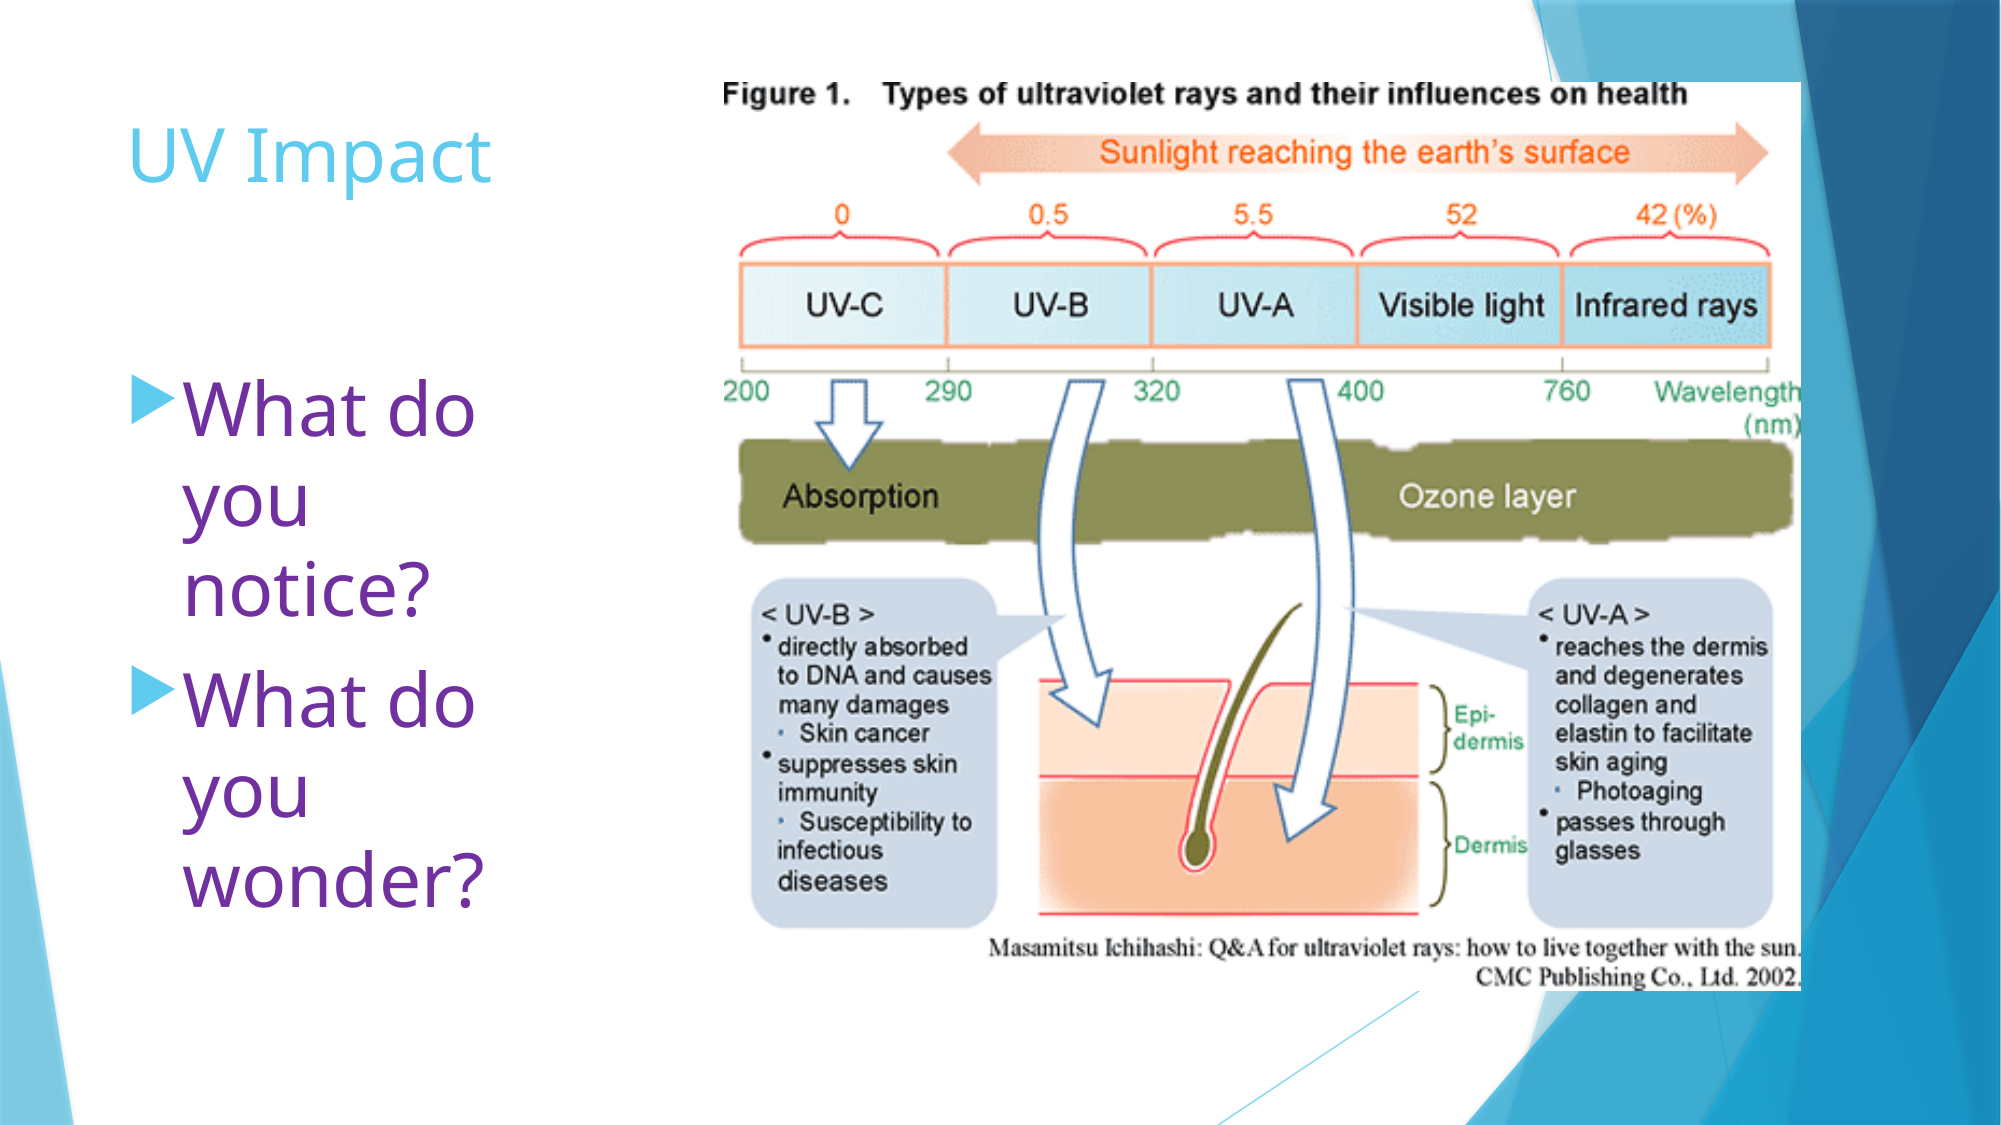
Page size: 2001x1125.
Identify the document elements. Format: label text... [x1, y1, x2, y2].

list What do you notice? What do you wonder? [111, 354, 555, 992]
title UV Impact [111, 99, 719, 317]
picture [723, 81, 1802, 992]
